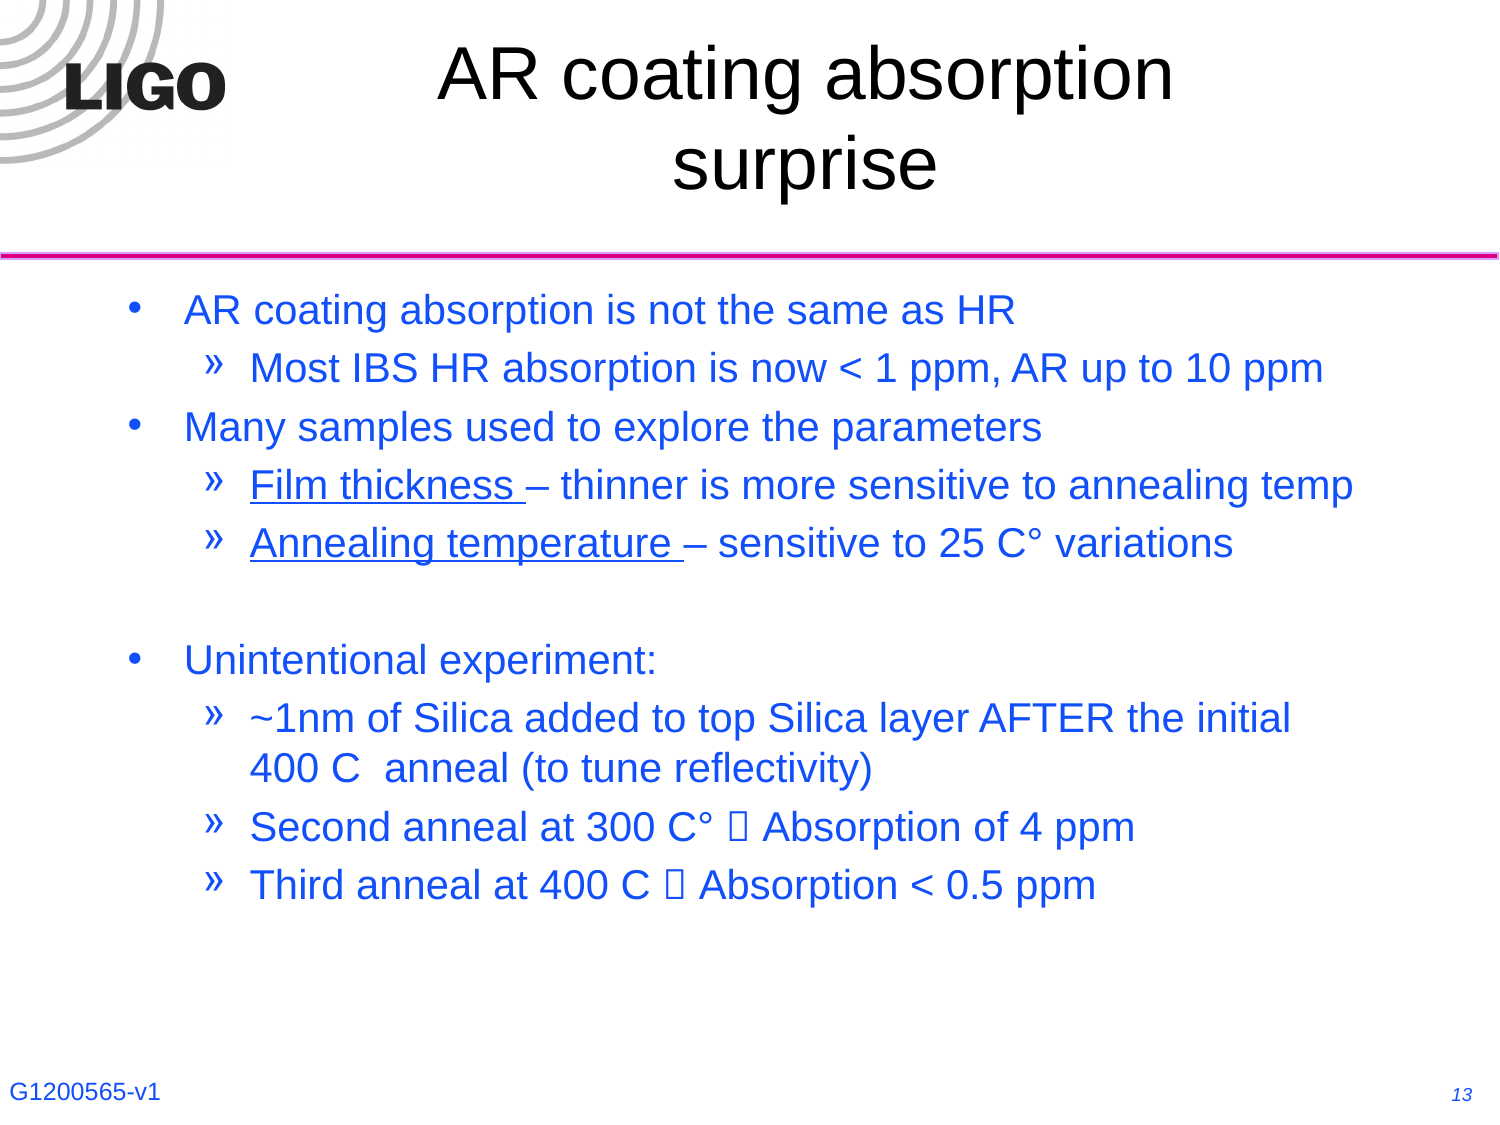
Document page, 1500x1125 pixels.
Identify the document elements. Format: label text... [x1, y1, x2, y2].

picture [0, 0, 225, 164]
list AR coating absorption is not the same as HR Most IBS HR absorption is now < 1 ppm, AR up to 10 ppm Many samples used to explore the parameters Film thickness – thinner is more sensitive to annealing temp Annealing temperature – sensitive to 25 C° variations Unintentional experiment: ~1nm of Silica added to top Silica layer AFTER the initial 400 C anneal (to tune reflectivity) Second anneal at 300 C°  Absorption of 4 ppm Third anneal at 400 C  Absorption < 0.5 ppm [112, 275, 1388, 1000]
slide_number 13 [1174, 1037, 1488, 1113]
title AR coating absorption surprise [212, 24, 1400, 213]
